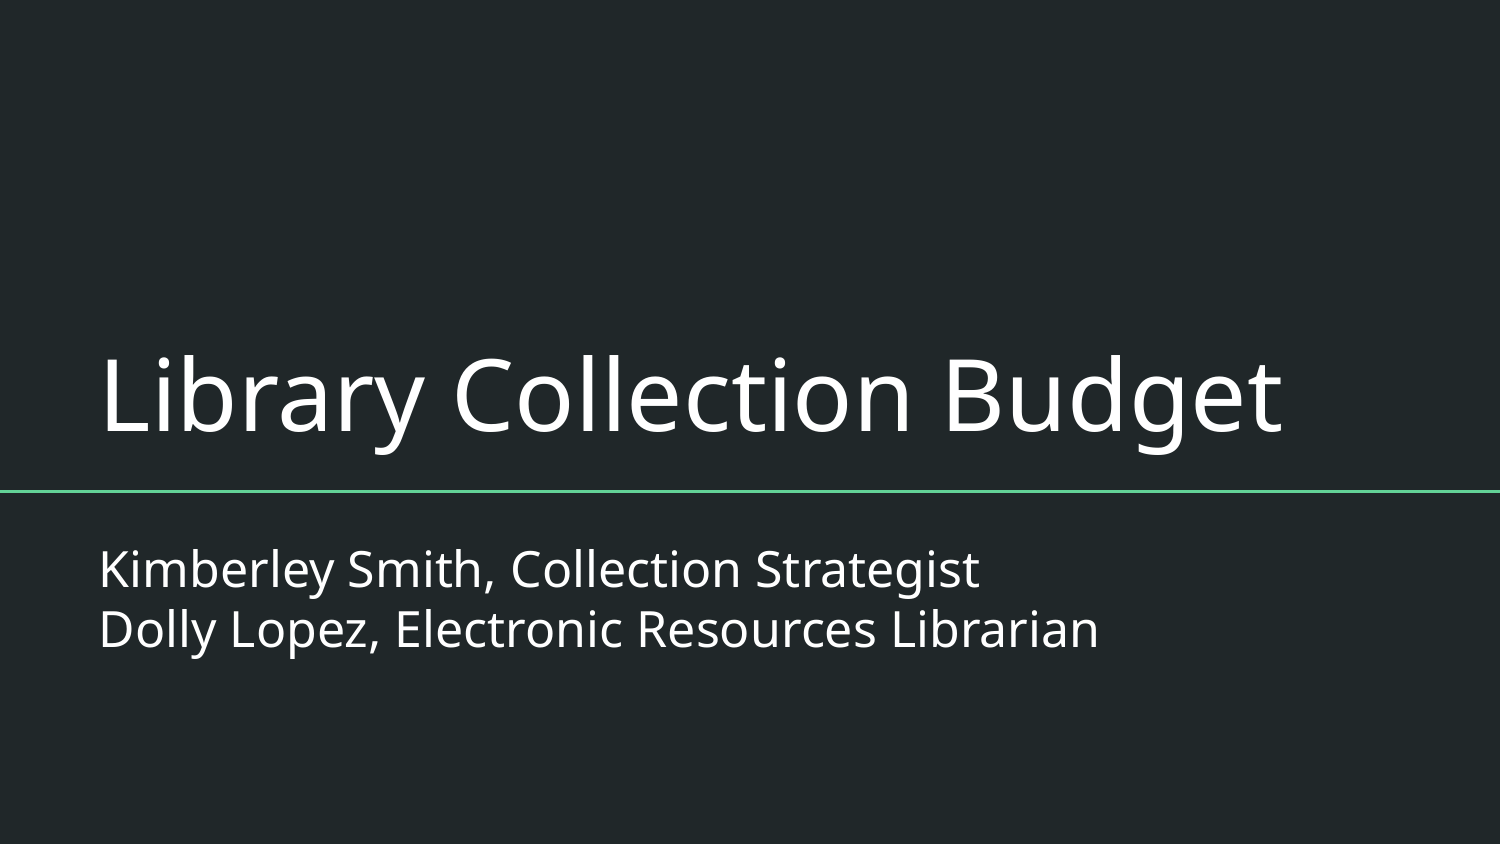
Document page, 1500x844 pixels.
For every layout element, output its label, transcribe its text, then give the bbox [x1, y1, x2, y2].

title Library Collection Budget [83, 206, 1417, 467]
subtitle Kimberley Smith, Collection Strategist Dolly Lopez, Electronic Resources Librarian [83, 522, 1417, 626]
